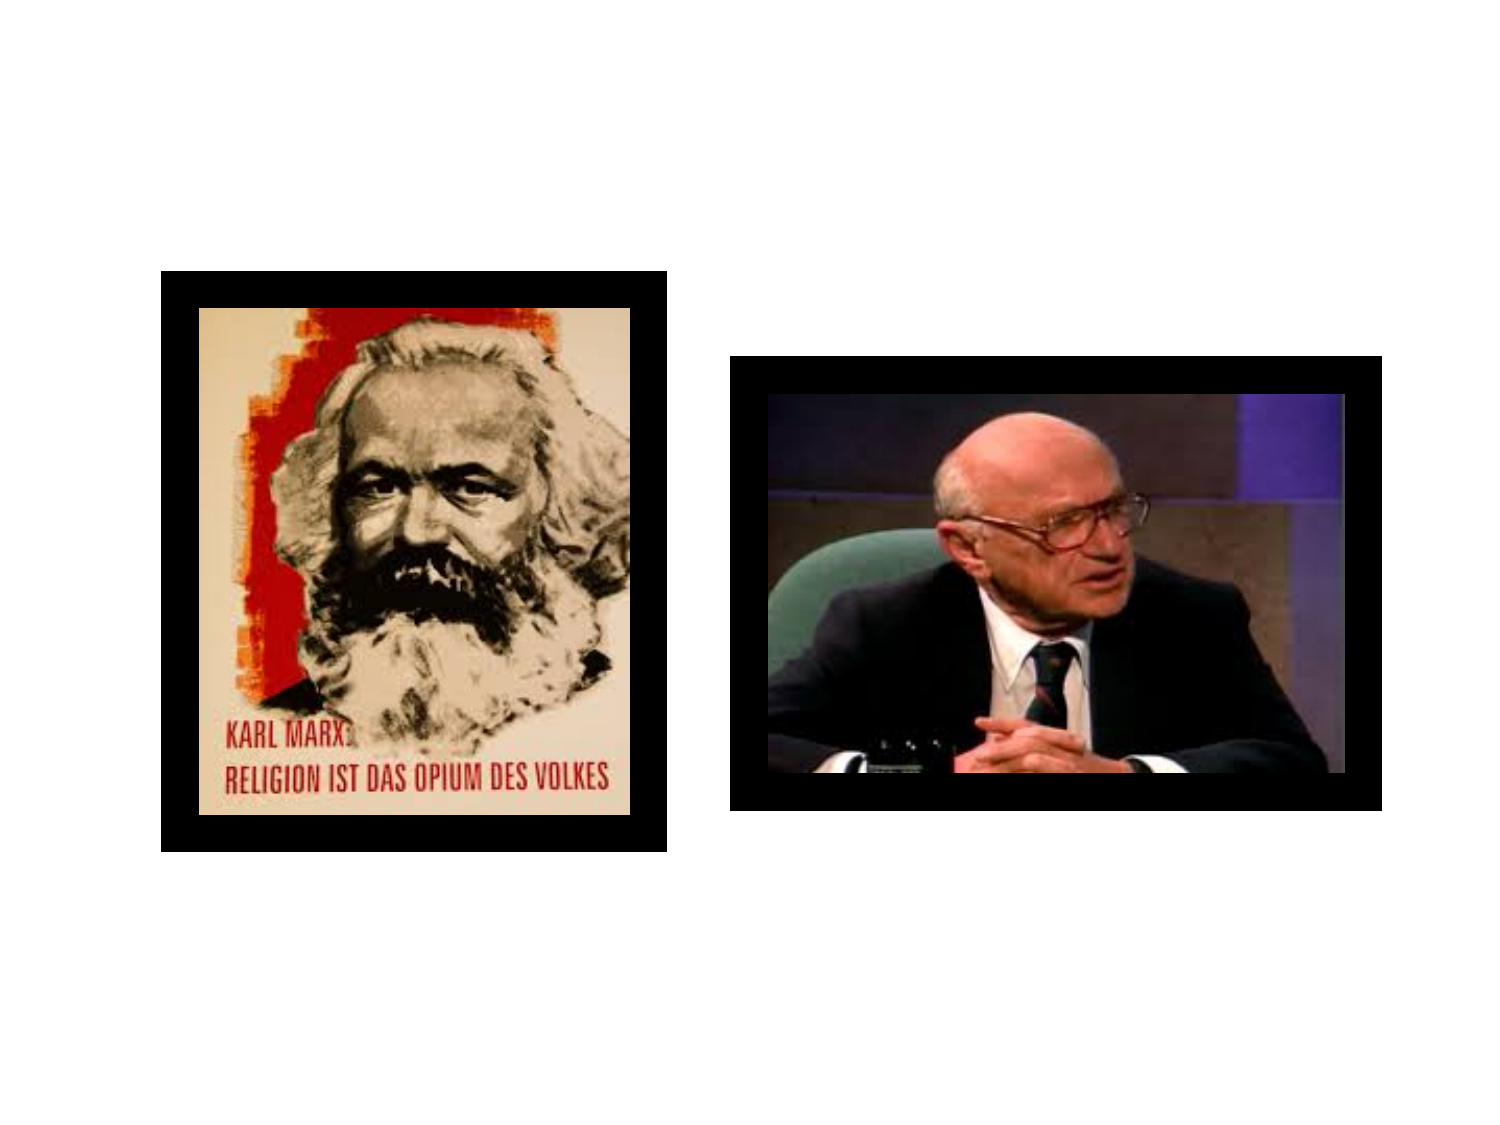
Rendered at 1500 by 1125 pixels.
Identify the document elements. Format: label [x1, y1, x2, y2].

picture [198, 308, 631, 815]
picture [767, 393, 1345, 774]
